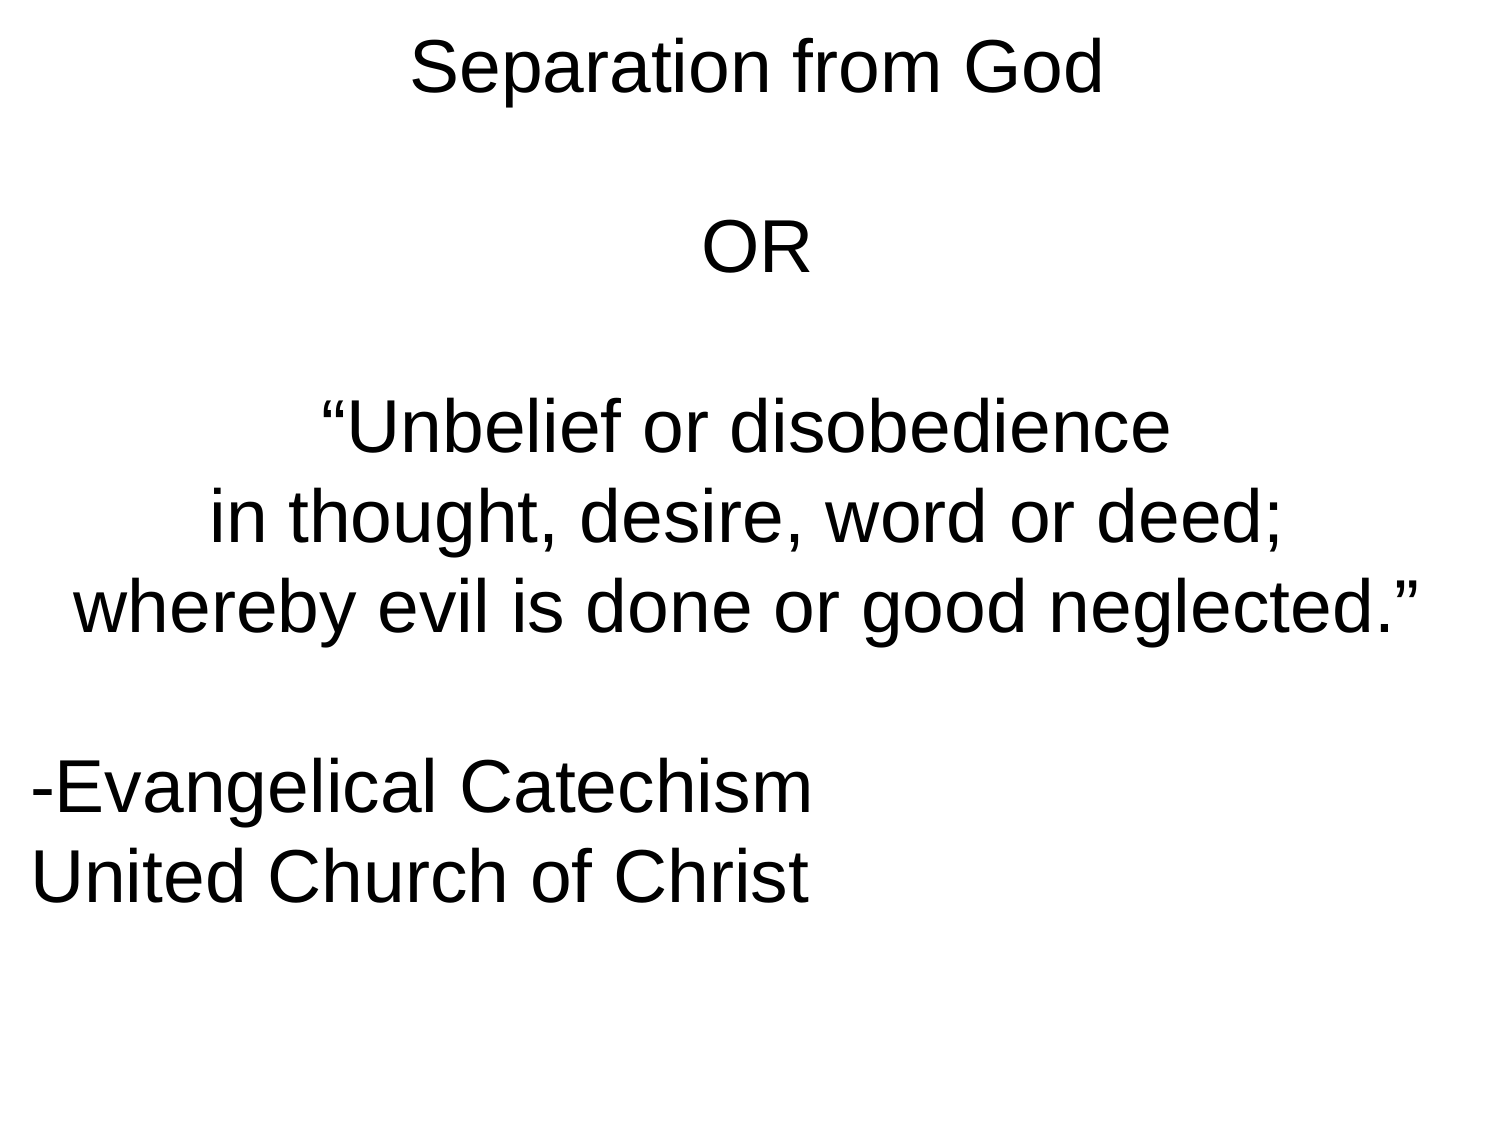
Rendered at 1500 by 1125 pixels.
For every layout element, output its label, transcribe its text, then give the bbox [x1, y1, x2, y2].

text_box Separation from God OR “Unbelief or disobedience in thought, desire, word or deed; whereby evil is done or good neglected.” -Evangelical Catechism United Church of Christ [15, 10, 1500, 926]
